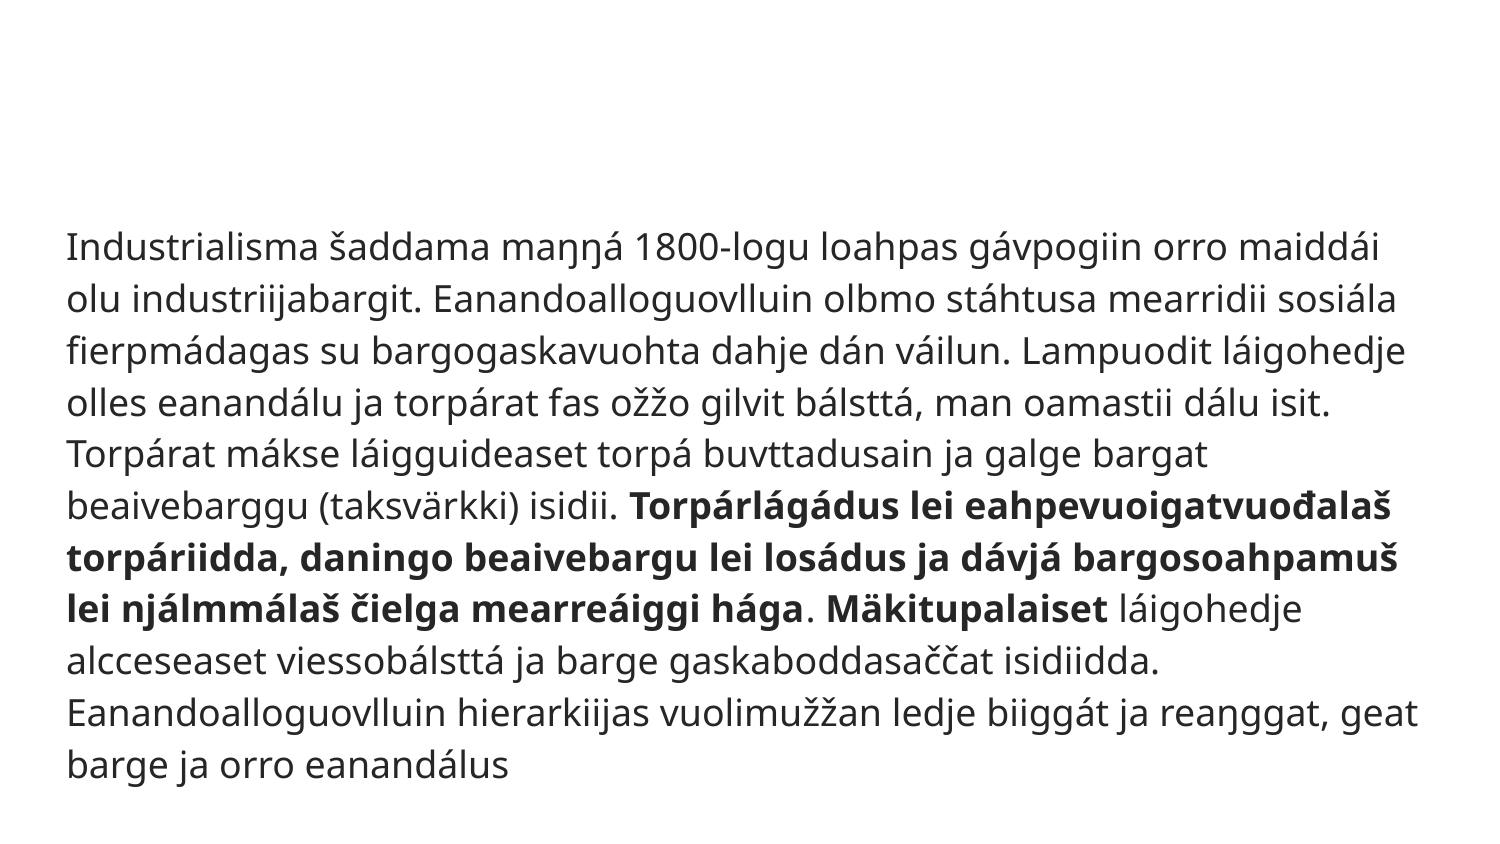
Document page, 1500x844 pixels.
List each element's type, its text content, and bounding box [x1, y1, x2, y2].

list Industrialisma šaddama maŋŋá 1800-logu loahpas gávpogiin orro maiddái olu industriijabargit. Eanandoalloguovlluin olbmo stáhtusa mearridii sosiála fierpmádagas su bargogaskavuohta dahje dán váilun. Lampuodit láigohedje olles eanandálu ja torpárat fas ožžo gilvit bálsttá, man oamastii dálu isit. Torpárat mákse láigguideaset torpá buvttadusain ja galge bargat beaivebarggu (taksvärkki) isidii. Torpárlágádus lei eahpevuoigatvuođalaš torpáriidda, daningo beaivebargu lei losádus ja dávjá bargosoahpamuš lei njálmmálaš čielga mearreáiggi hága. Mäkitupalaiset láigohedje alcceseaset viessobálsttá ja barge gaskaboddasaččat isidiidda. Eanandoalloguovlluin hierarkiijas vuolimužžan ledje biiggát ja reaŋggat, geat barge ja orro eanandálus [51, 201, 1449, 750]
